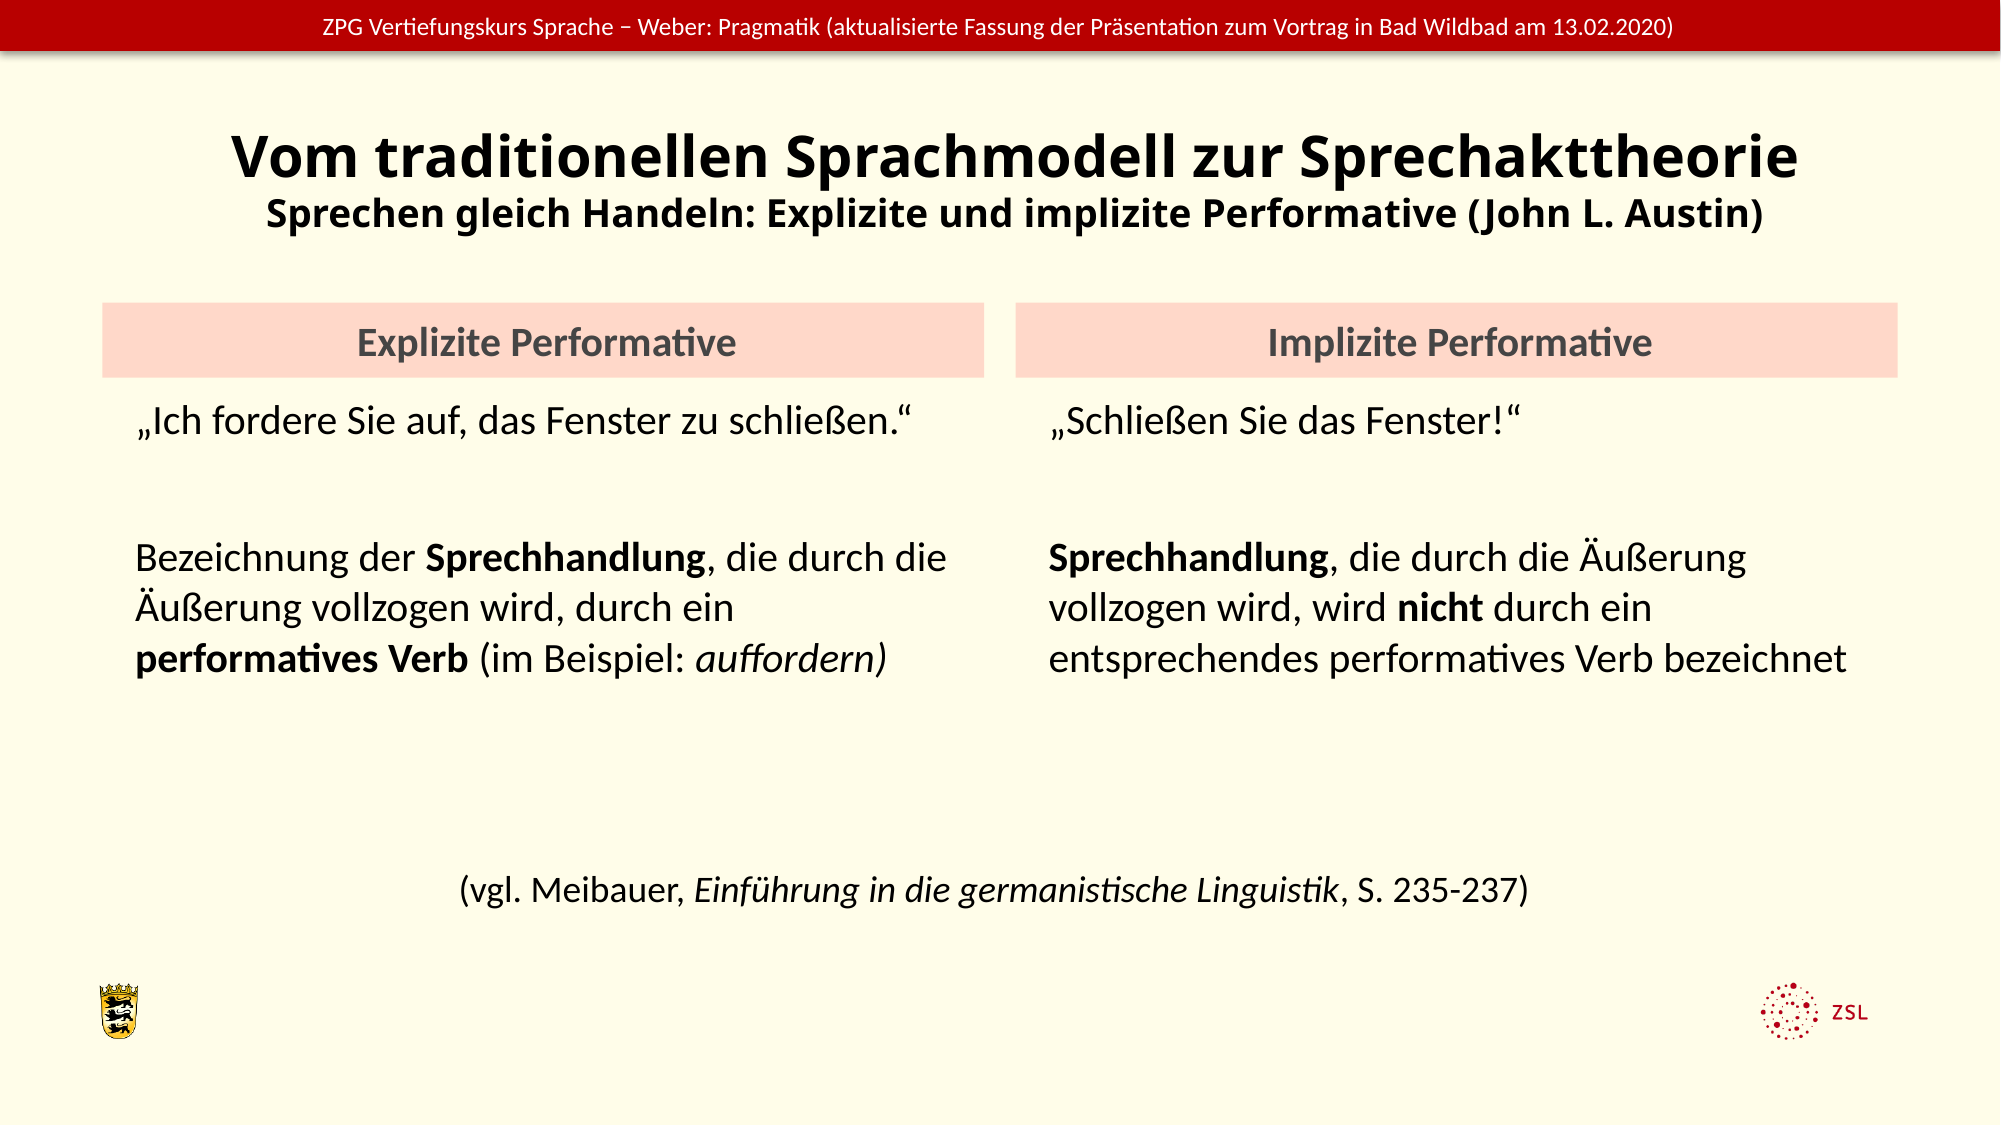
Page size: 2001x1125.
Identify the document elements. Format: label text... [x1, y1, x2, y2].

list „Ich fordere Sie auf, das Fenster zu schließen.“ Bezeichnung der Sprechhandlung, die durch die Äußerung vollzogen wird, durch ein performatives Verb (im Beispiel: auffordern) [102, 385, 985, 717]
list Explizite Performative [101, 302, 985, 379]
picture [98, 981, 140, 1041]
list Implizite Performative [1015, 302, 1899, 379]
text_box (vgl. Meibauer, Einführung in die germanistische Linguistik, S. 235-237) [149, 857, 1839, 918]
picture [1746, 968, 1882, 1054]
list „Schließen Sie das Fenster!“ Sprechhandlung, die durch die Äußerung vollzogen wird, wird nicht durch ein entsprechendes performatives Verb bezeichnet [1015, 385, 1898, 693]
title Vom traditionellen Sprachmodell zur Sprechakttheorie Sprechen gleich Handeln: Explizite und implizite Performative (John L. Austin) [115, 90, 1916, 265]
